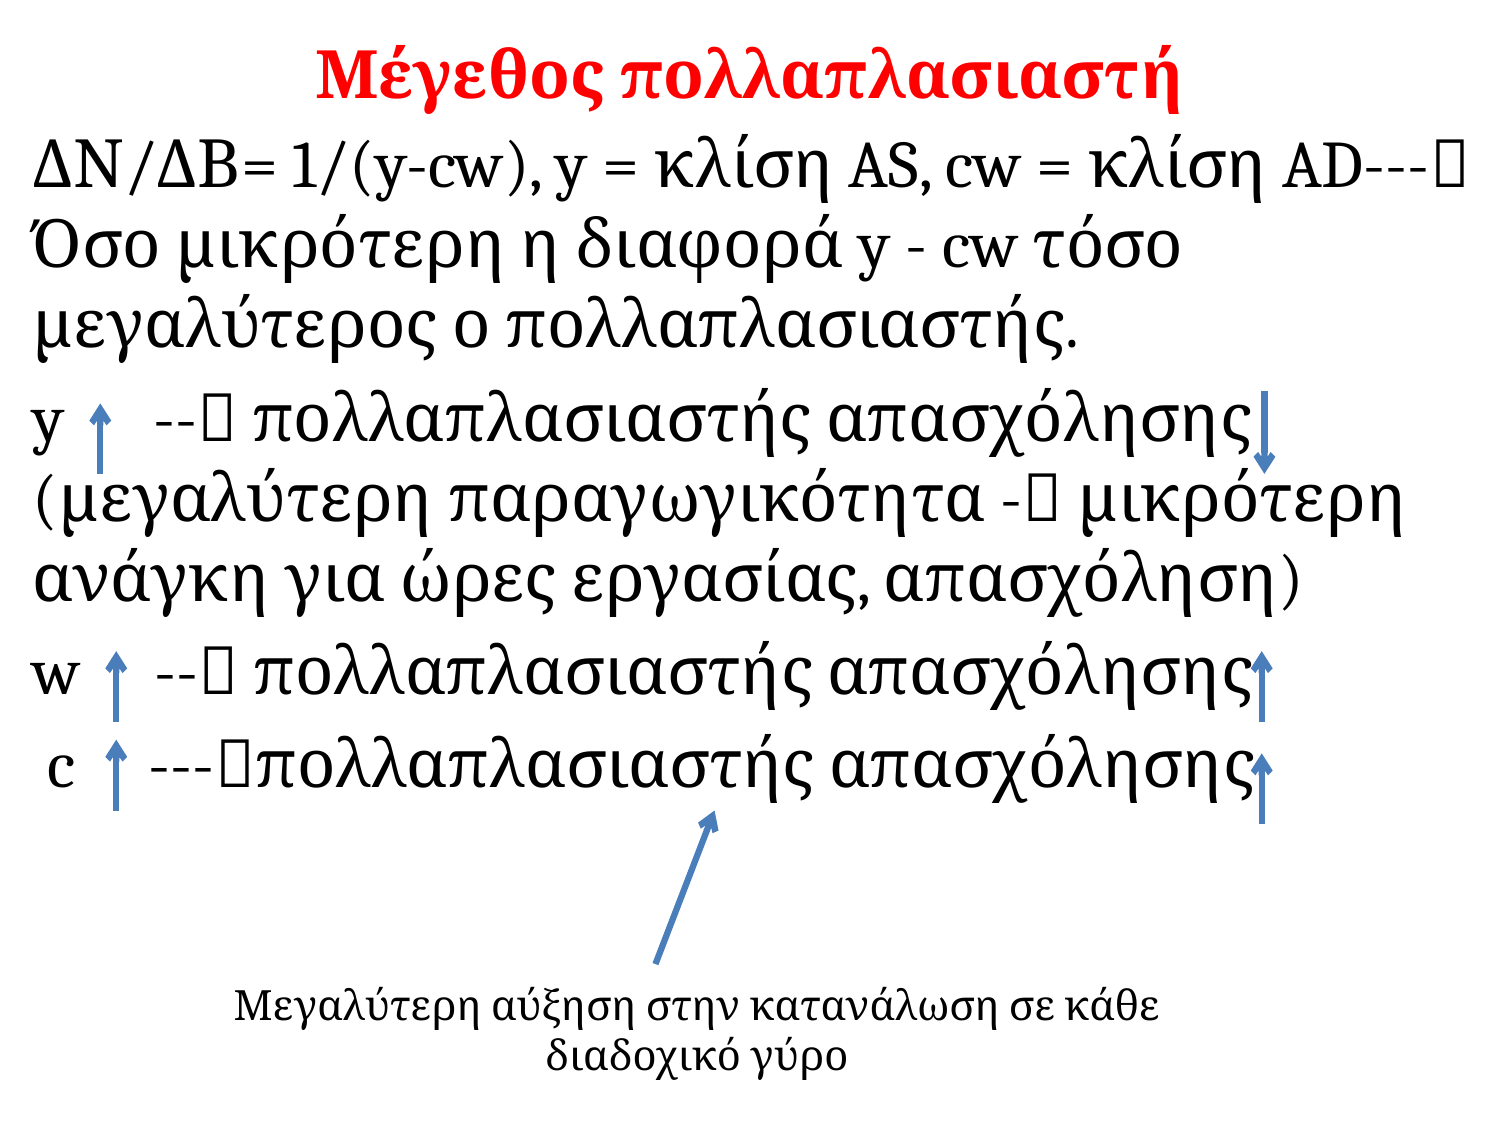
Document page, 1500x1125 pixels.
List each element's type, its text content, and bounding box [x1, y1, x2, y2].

text_box Μεγαλύτερη αύξηση στην κατανάλωση σε κάθε διαδοχικό γύρο [216, 962, 1177, 1096]
title Μέγεθος πολλαπλασιαστή [75, 19, 1425, 113]
list ΔΝ/ΔΒ= 1/(y-cw), y = κλίση AS, cw = κλίση AD--- Όσο μικρότερη η διαφορά y - cw τόσο μεγαλύτερος ο πολλαπλασιαστής. y -- πολλαπλασιαστής απασχόλησης (μεγαλύτερη παραγωγικότητα - μικρότερη ανάγκη για ώρες εργασίας, απασχόληση) w -- πολλαπλασιαστής απασχόλησης c ---πολλαπλασιαστής απασχόλησης [17, 113, 1495, 1083]
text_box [655, 810, 715, 965]
